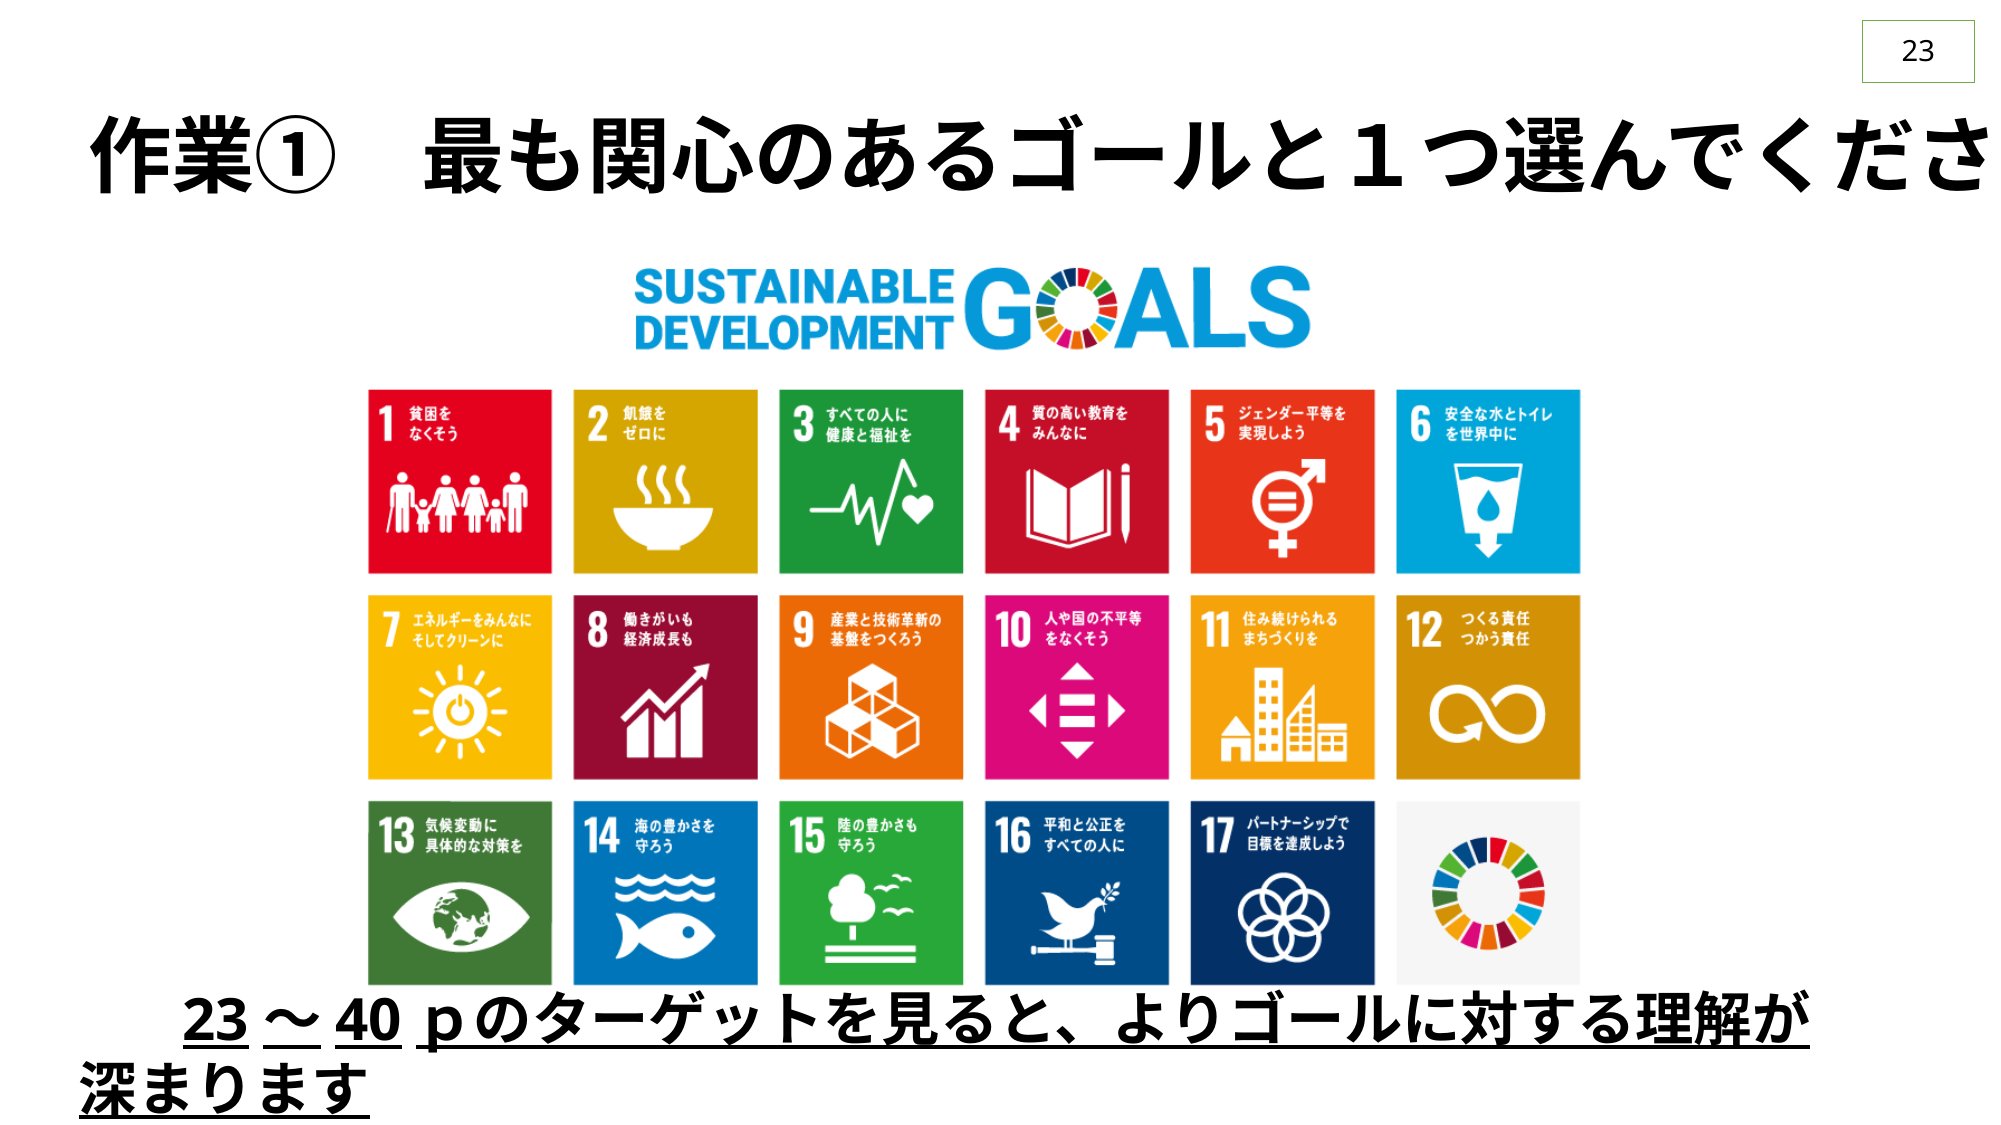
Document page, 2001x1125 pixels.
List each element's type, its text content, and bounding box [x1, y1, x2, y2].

text_box 22 [1862, 20, 1975, 83]
text_box 23～40ｐのターゲットを見ると、よりゴールに対する理解が深まります [63, 933, 1863, 1125]
picture [310, 249, 1640, 992]
text_box 作業① 最も関心のあるゴールと１つ選んでください [0, 35, 2000, 250]
